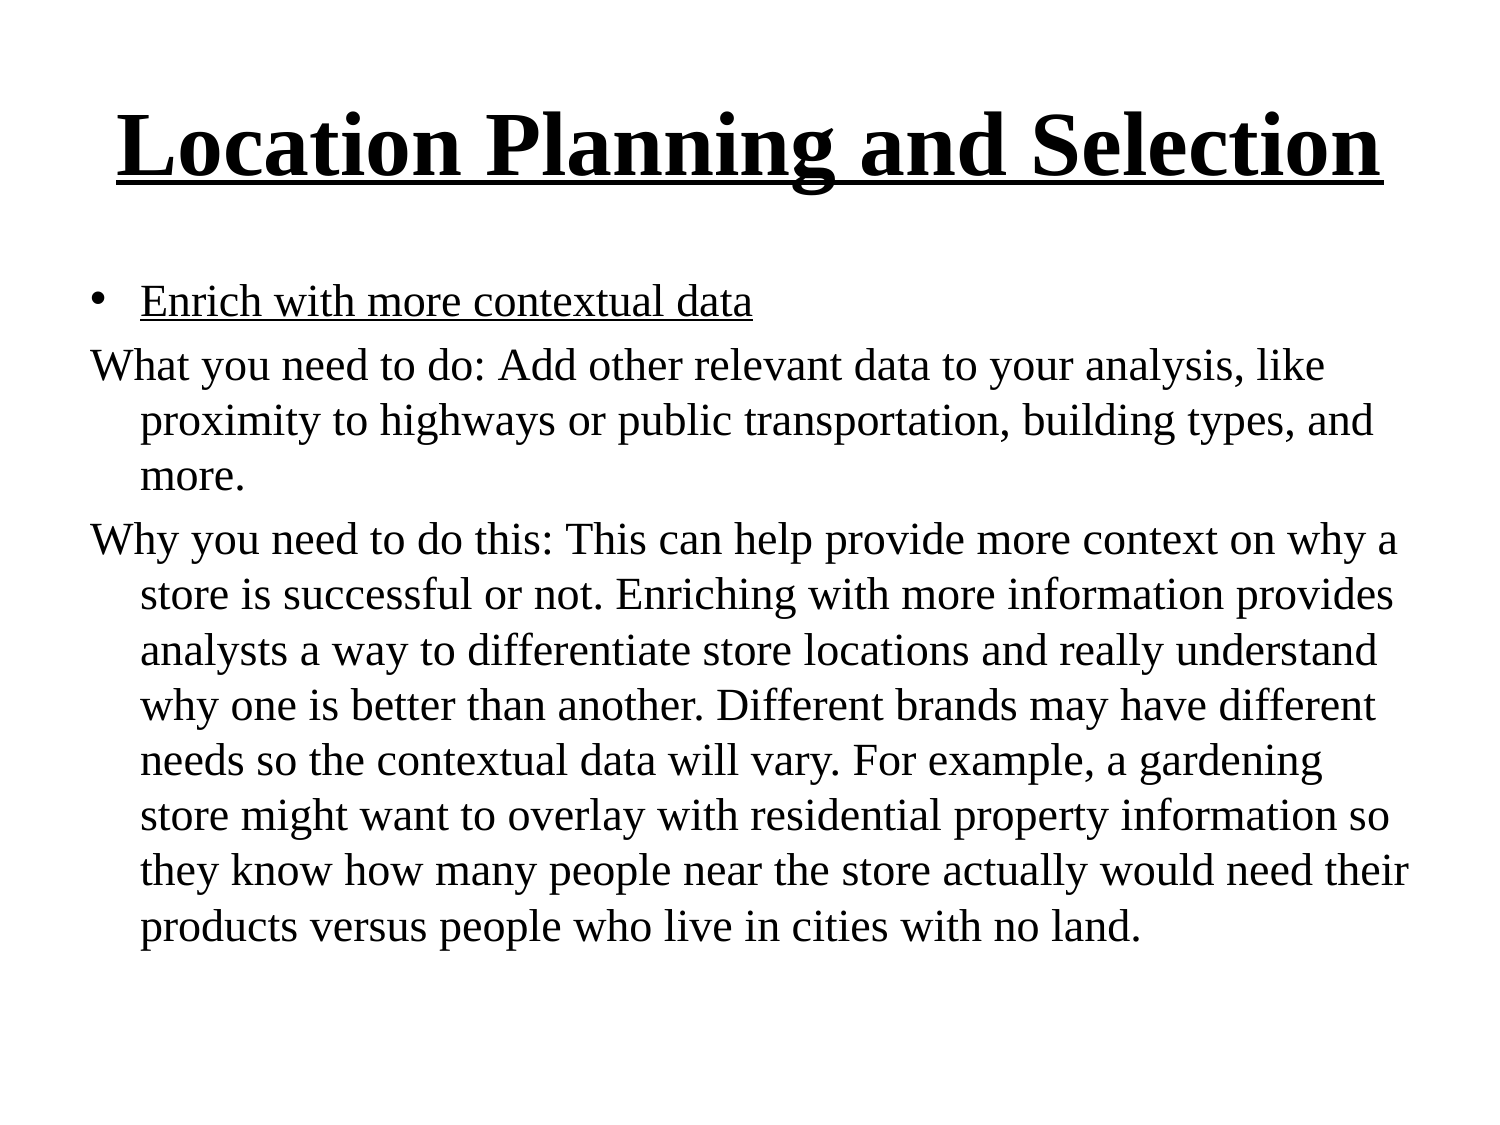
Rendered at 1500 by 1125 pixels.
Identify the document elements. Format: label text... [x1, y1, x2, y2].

title Location Planning and Selection [75, 45, 1425, 233]
list Enrich with more contextual data What you need to do: Add other relevant data to your analysis, like proximity to highways or public transportation, building types, and more.‍ Why you need to do this: This can help provide more context on why a store is successful or not. Enriching with more information provides analysts a way to differentiate store locations and really understand why one is better than another. Different brands may have different needs so the contextual data will vary. For example, a gardening store might want to overlay with residential property information so they know how many people near the store actually would need their products versus people who live in cities with no land. [75, 262, 1425, 1005]
